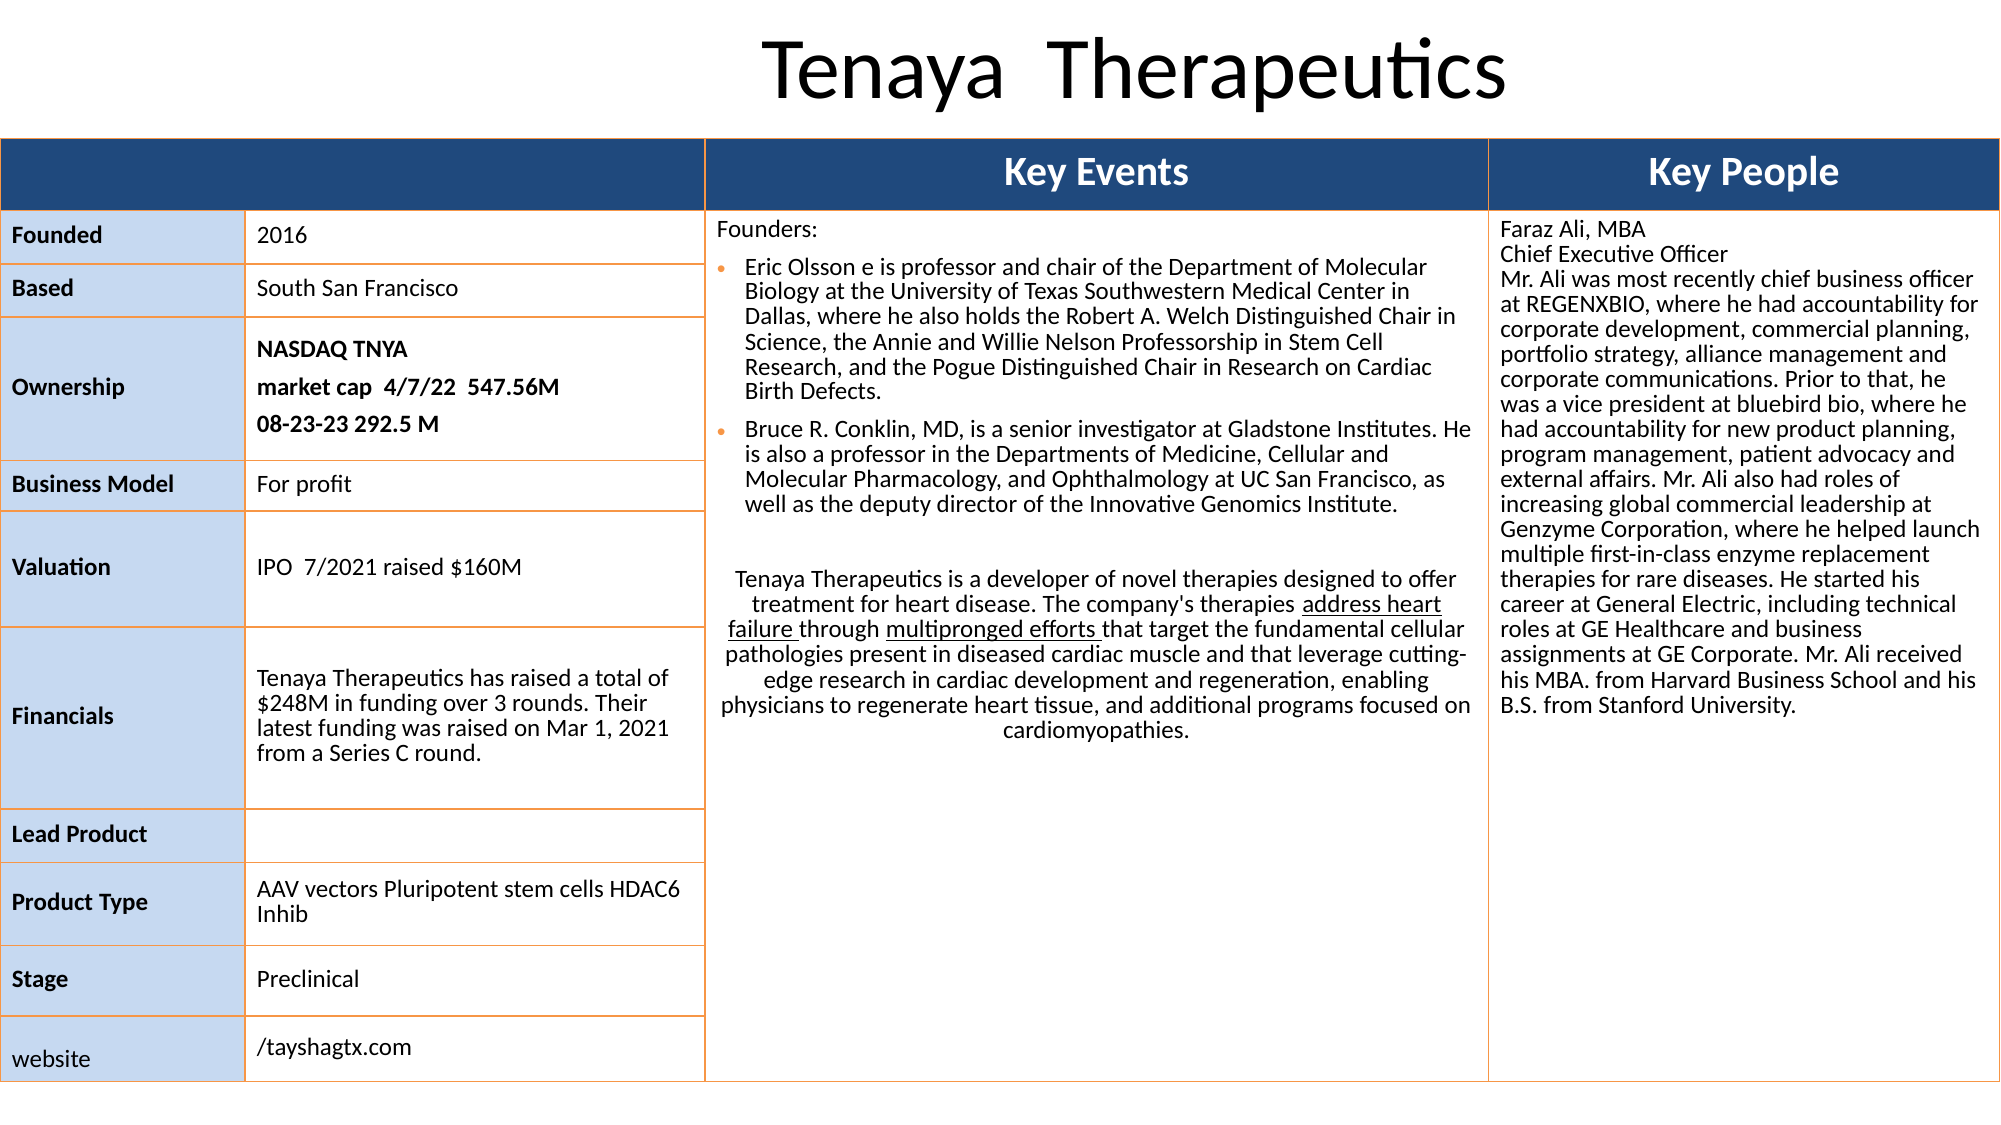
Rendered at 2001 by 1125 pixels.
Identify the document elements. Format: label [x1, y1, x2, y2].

table_cell [246, 318, 704, 460]
table_cell [1, 461, 244, 510]
table_cell [1489, 211, 1999, 1081]
table_cell [246, 512, 704, 626]
table_cell [1, 863, 244, 945]
table_cell [246, 628, 704, 808]
table_cell [1, 1017, 244, 1081]
table_cell [1, 946, 244, 1015]
table_header [1489, 139, 1999, 210]
table_cell [1, 211, 244, 263]
table_cell [246, 1017, 704, 1081]
table_cell [706, 211, 1488, 1081]
table_cell [1, 265, 244, 316]
table_cell [1, 318, 244, 460]
table_cell [1, 810, 244, 862]
table_cell [1, 512, 244, 626]
table_cell [246, 211, 704, 263]
table_header [706, 139, 1488, 210]
table_cell [246, 810, 704, 862]
table_cell [246, 863, 704, 945]
table_cell [1, 628, 244, 808]
table_cell [246, 946, 704, 1015]
table_cell [246, 265, 704, 316]
table_cell [246, 461, 704, 510]
table_header [1, 139, 704, 210]
title [0, 0, 1702, 138]
